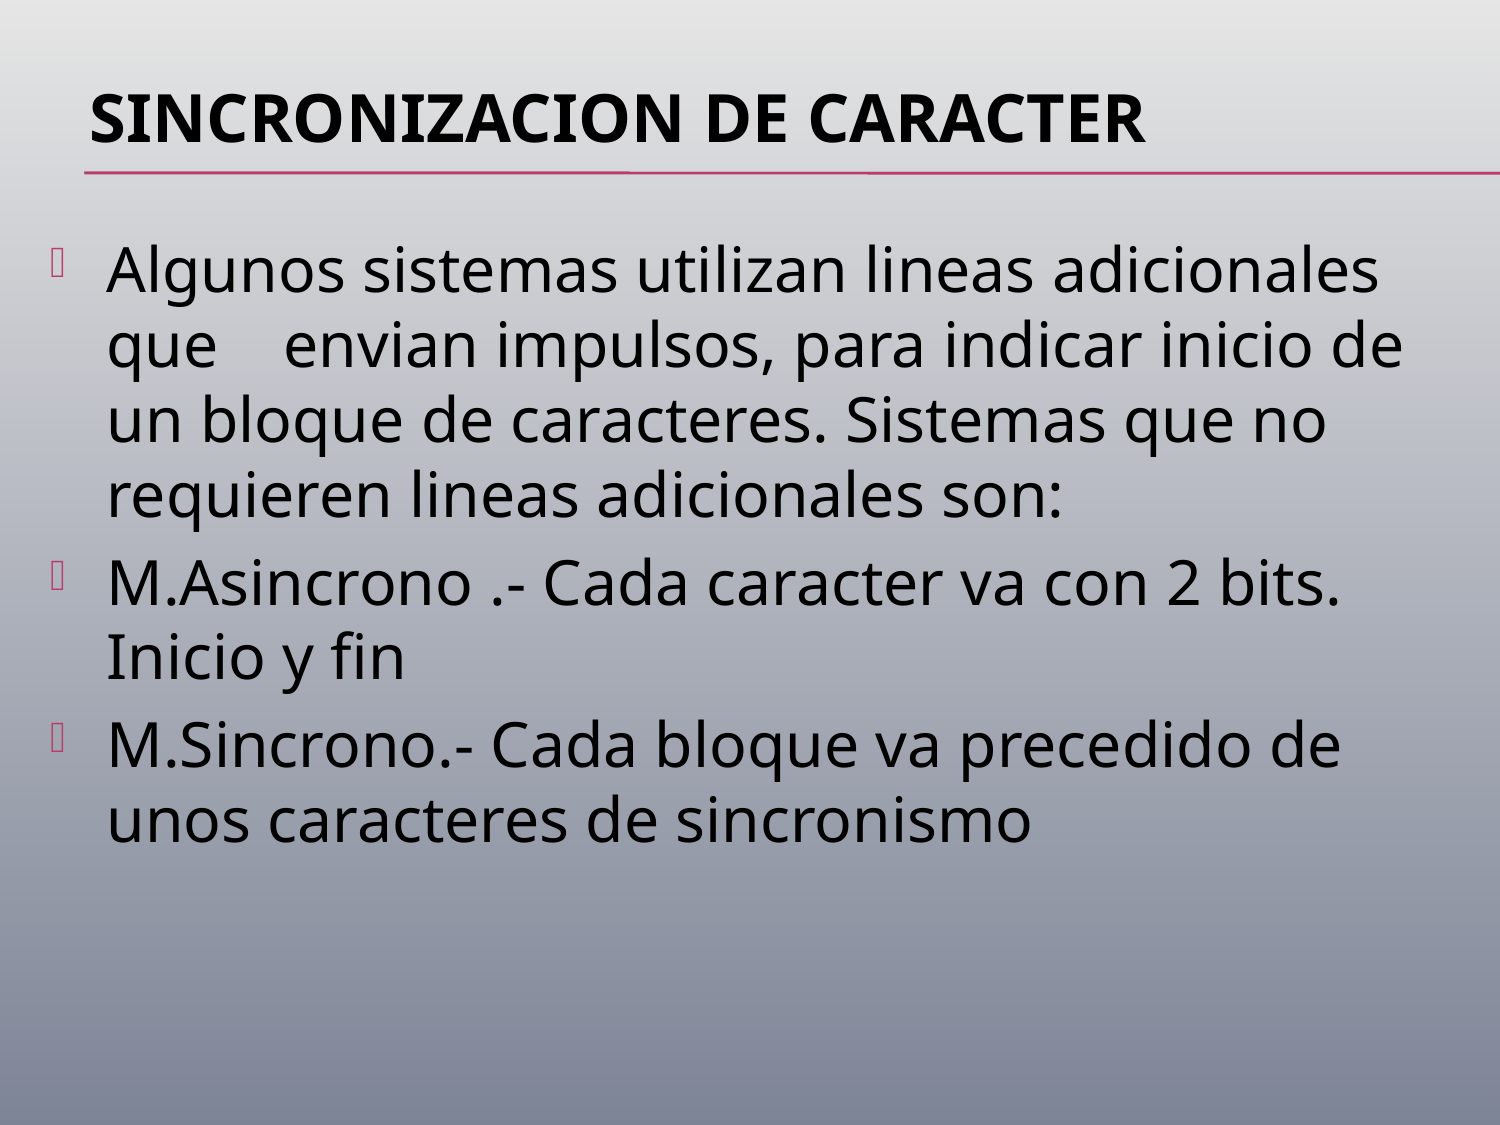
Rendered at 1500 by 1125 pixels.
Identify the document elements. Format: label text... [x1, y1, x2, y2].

title SINCRONIZACION DE CARACTER [75, 45, 1425, 188]
list Algunos sistemas utilizan lineas adicionales que envian impulsos, para indicar inicio de un bloque de caracteres. Sistemas que no requieren lineas adicionales son: M.Asincrono .- Cada caracter va con 2 bits. Inicio y fin M.Sincrono.- Cada bloque va precedido de unos caracteres de sincronismo [34, 222, 1466, 1006]
